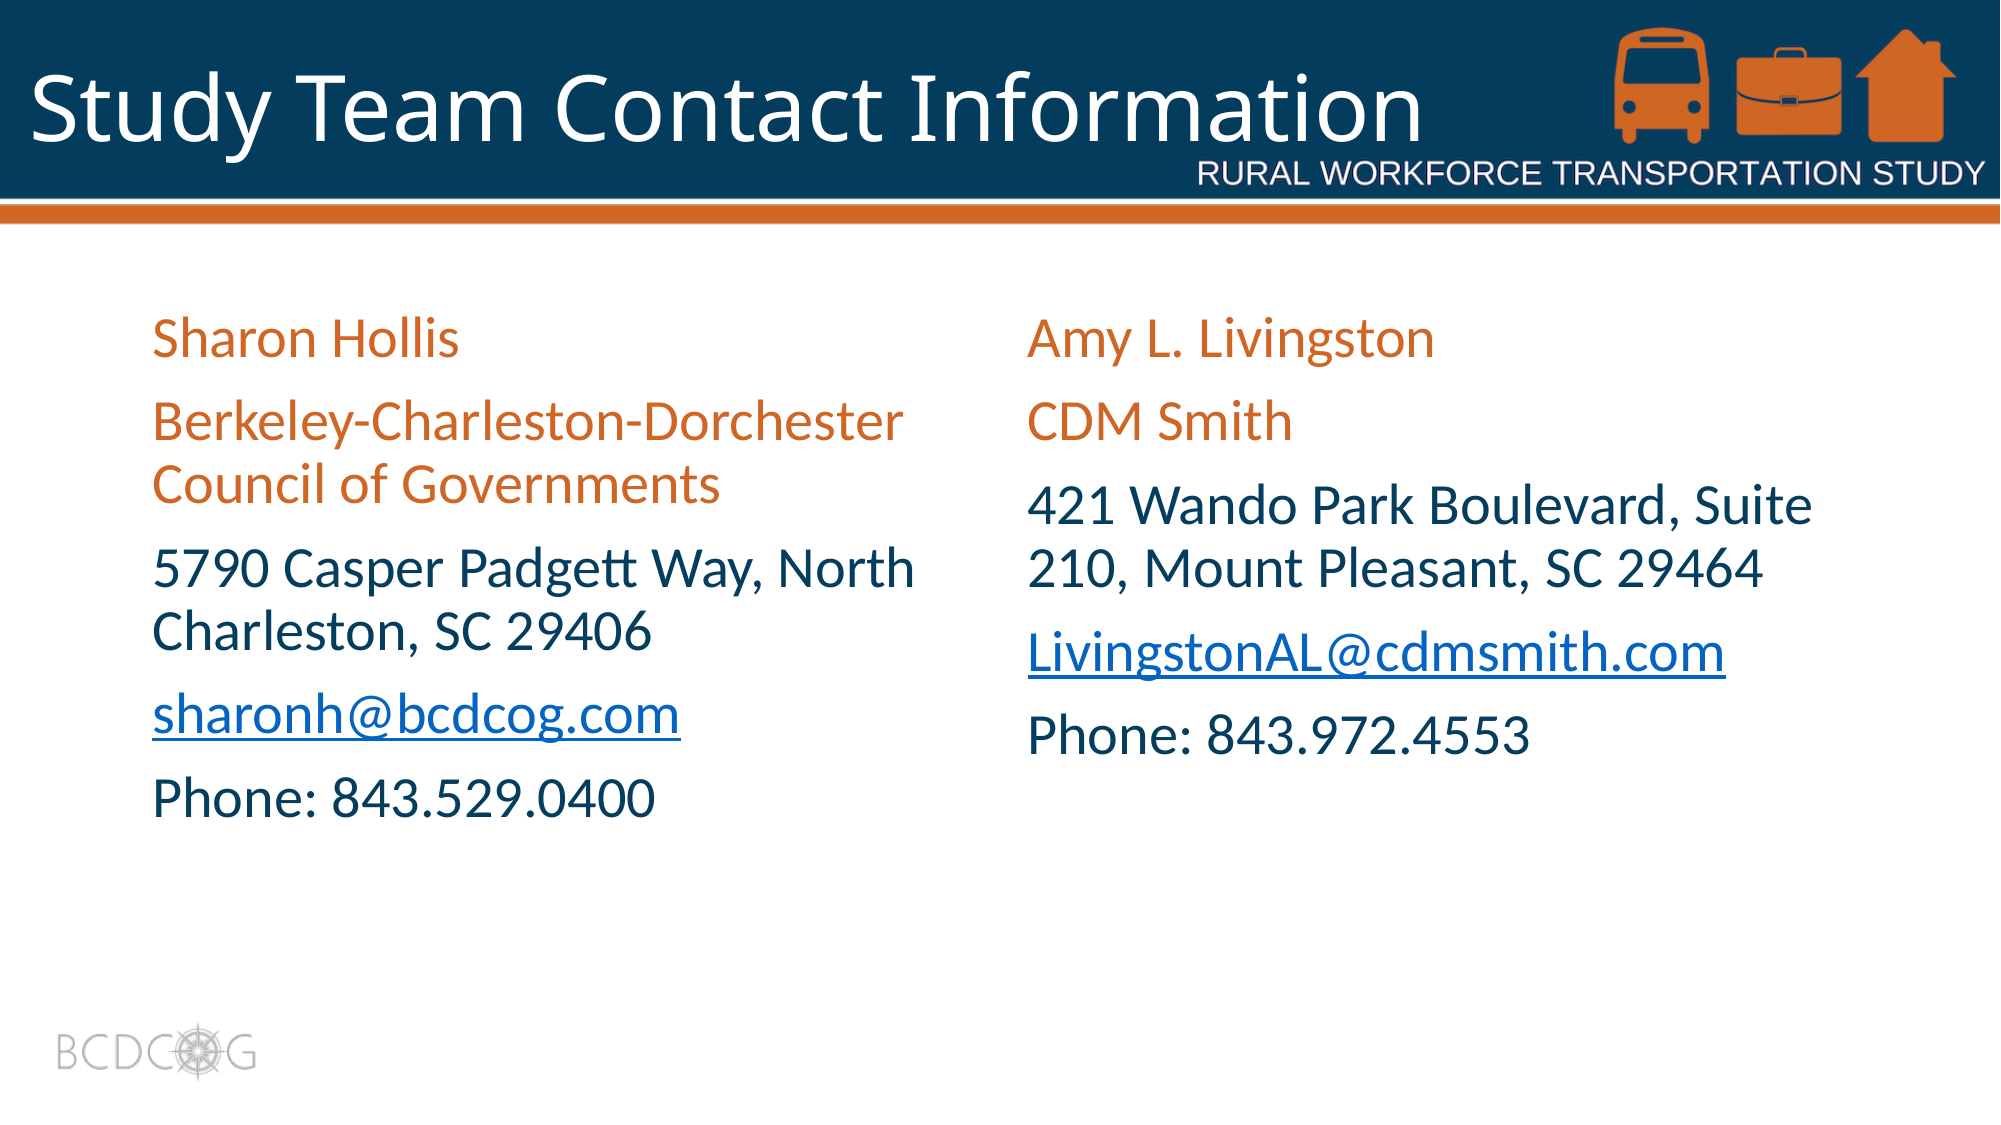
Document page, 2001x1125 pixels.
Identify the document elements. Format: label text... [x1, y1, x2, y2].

title Study Team Contact Information [14, 3, 1740, 221]
picture [0, 0, 2000, 1125]
list Sharon Hollis Berkeley-Charleston-Dorchester Council of Governments 5790 Casper Padgett Way, North Charleston, SC 29406 sharonh@bcdcog.com Phone: 843.529.0400 [137, 299, 988, 1014]
list Amy L. Livingston CDM Smith 421 Wando Park Boulevard, Suite 210, Mount Pleasant, SC 29464 LivingstonAL@cdmsmith.com Phone: 843.972.4553 [1012, 299, 1863, 1014]
